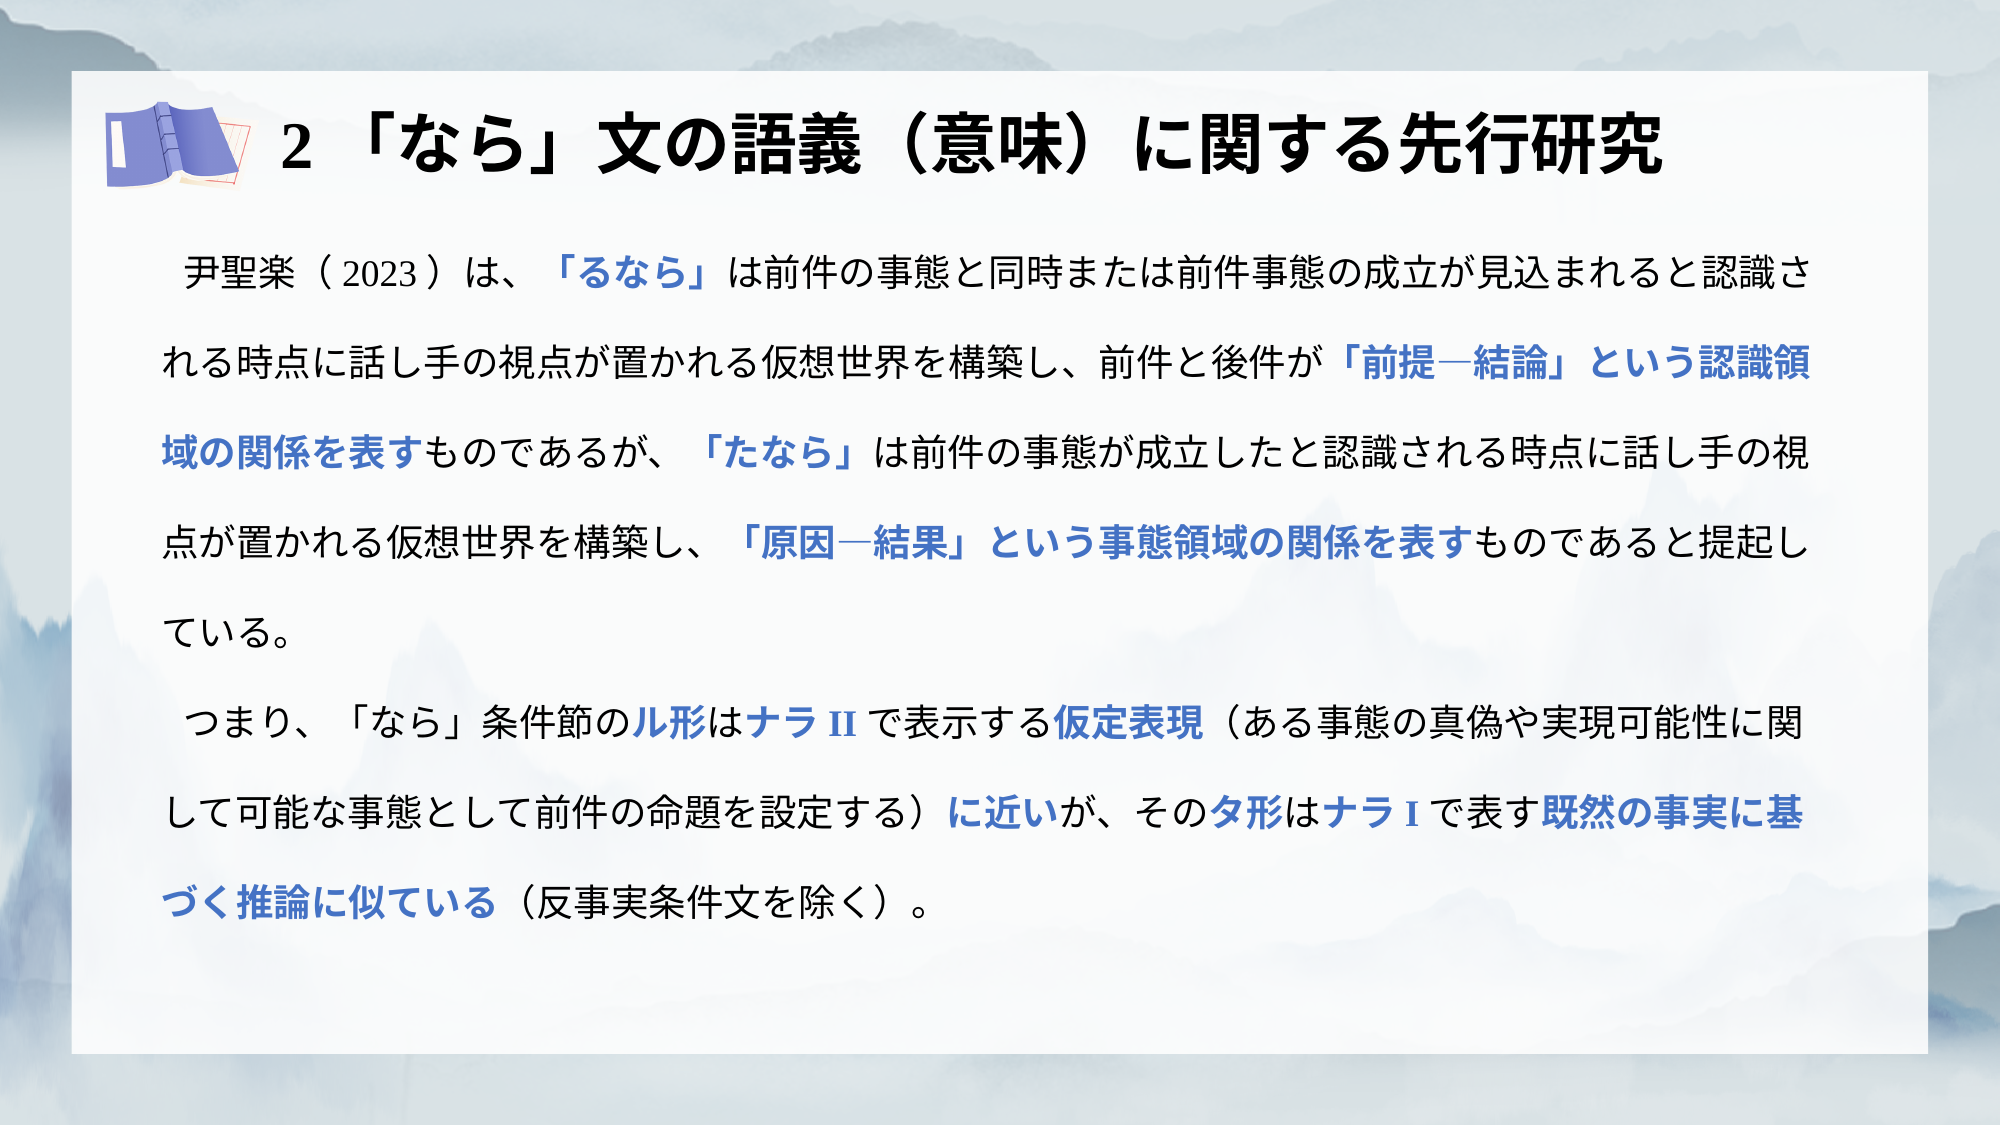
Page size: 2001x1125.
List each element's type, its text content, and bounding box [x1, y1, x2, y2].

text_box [93, 87, 1750, 208]
text_box 尹聖楽（2023）は、「るなら」は前件の事態と同時または前件事態の成立が見込まれると認識される時点に話し手の視点が置かれる仮想世界を構築し、前件と後件が「前提―結論」という認識領域の関係を表すものであるが、「たなら」は前件の事態が成立したと認識される時点に話し手の視点が置かれる仮想世界を構築し、「原因―結果」という事態領域の関係を表すものであると提起している。 つまり、「なら」条件節のル形はナラIIで表示する仮定表現（ある事態の真偽や実現可能性に関して可能な事態として前件の命題を設定する）に近いが、そのタ形はナラIで表す既然の事実に基づく推論に似ている（反事実条件文を除く）。 [146, 196, 1854, 931]
picture [0, 0, 2000, 1125]
